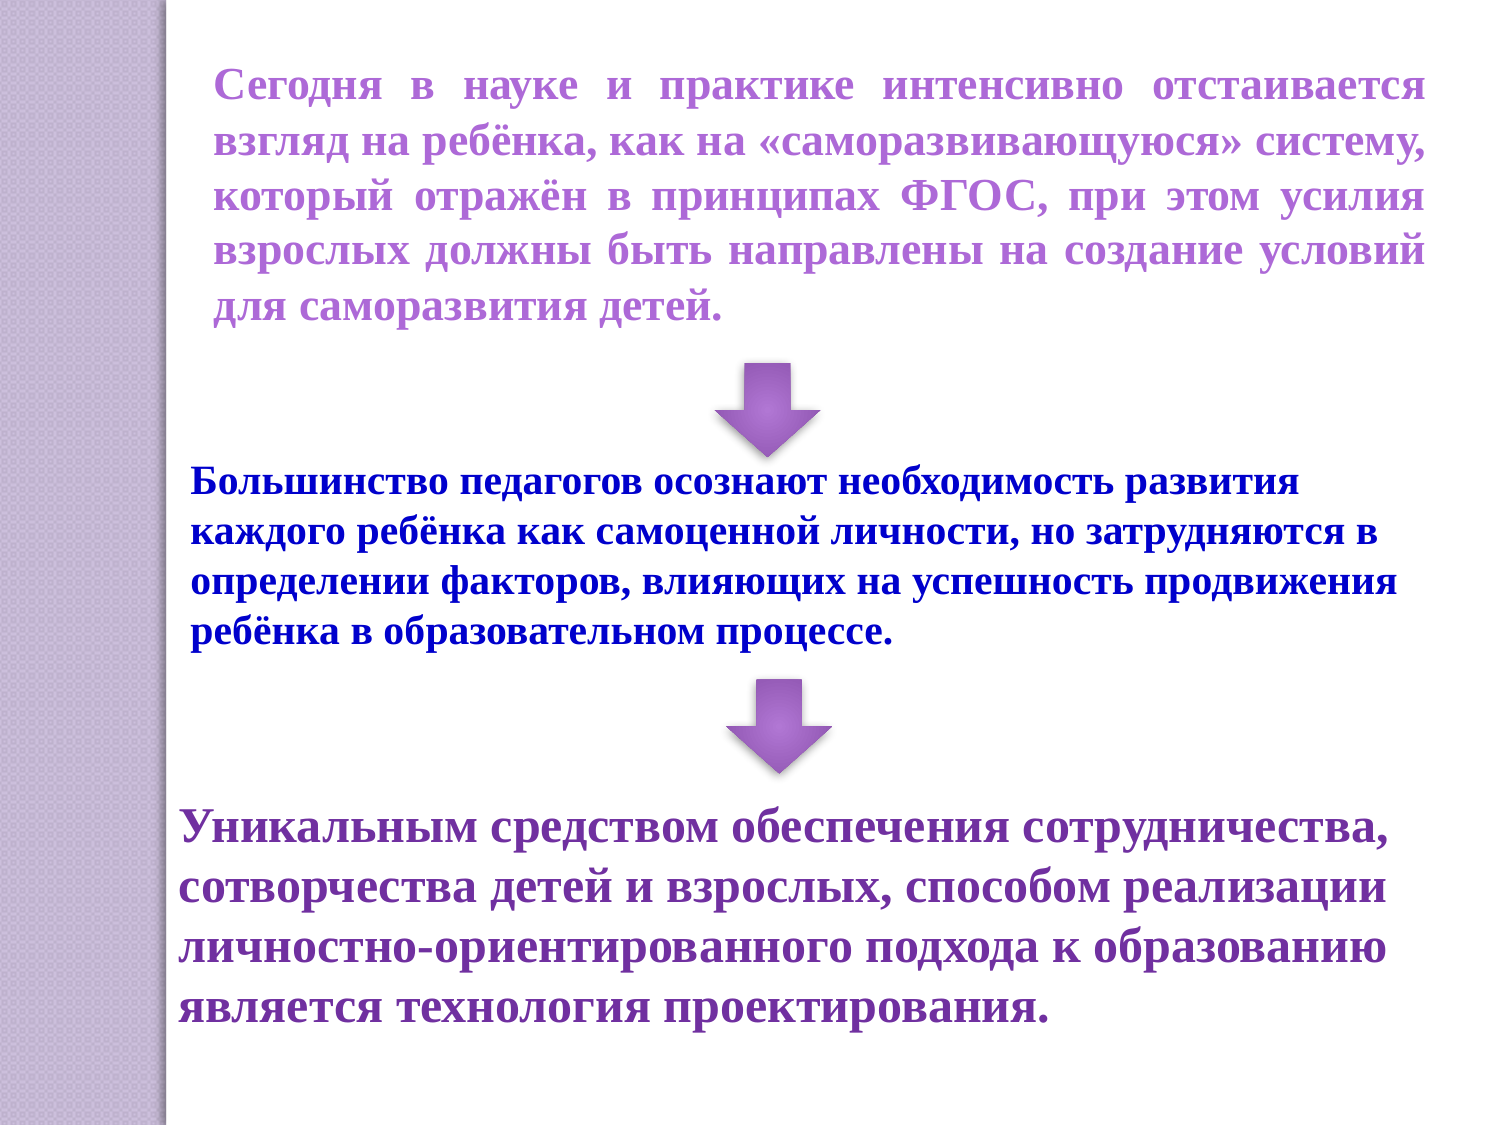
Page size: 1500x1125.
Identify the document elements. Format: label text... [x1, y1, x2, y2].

text_box [714, 363, 821, 458]
text_box Большинство педагогов осознают необходимость развития каждого ребёнка как самоценной личности, но затрудняются в определении факторов, влияющих на успешность продвижения ребёнка в образовательном процессе. [175, 445, 1430, 761]
text_box Уникальным средством обеспечения сотрудничества, сотворчества детей и взрослых, способом реализации личностно-ориентированного подхода к образованию является технология проектирования. [163, 785, 1442, 1040]
text_box [726, 679, 832, 774]
text_box Сегодня в науке и практике интенсивно отстаивается взгляд на ребёнка, как на «саморазвивающуюся» систему, который отражён в принципах ФГОС, при этом усилия взрослых должны быть направлены на создание условий для саморазвития детей. [199, 46, 1442, 337]
